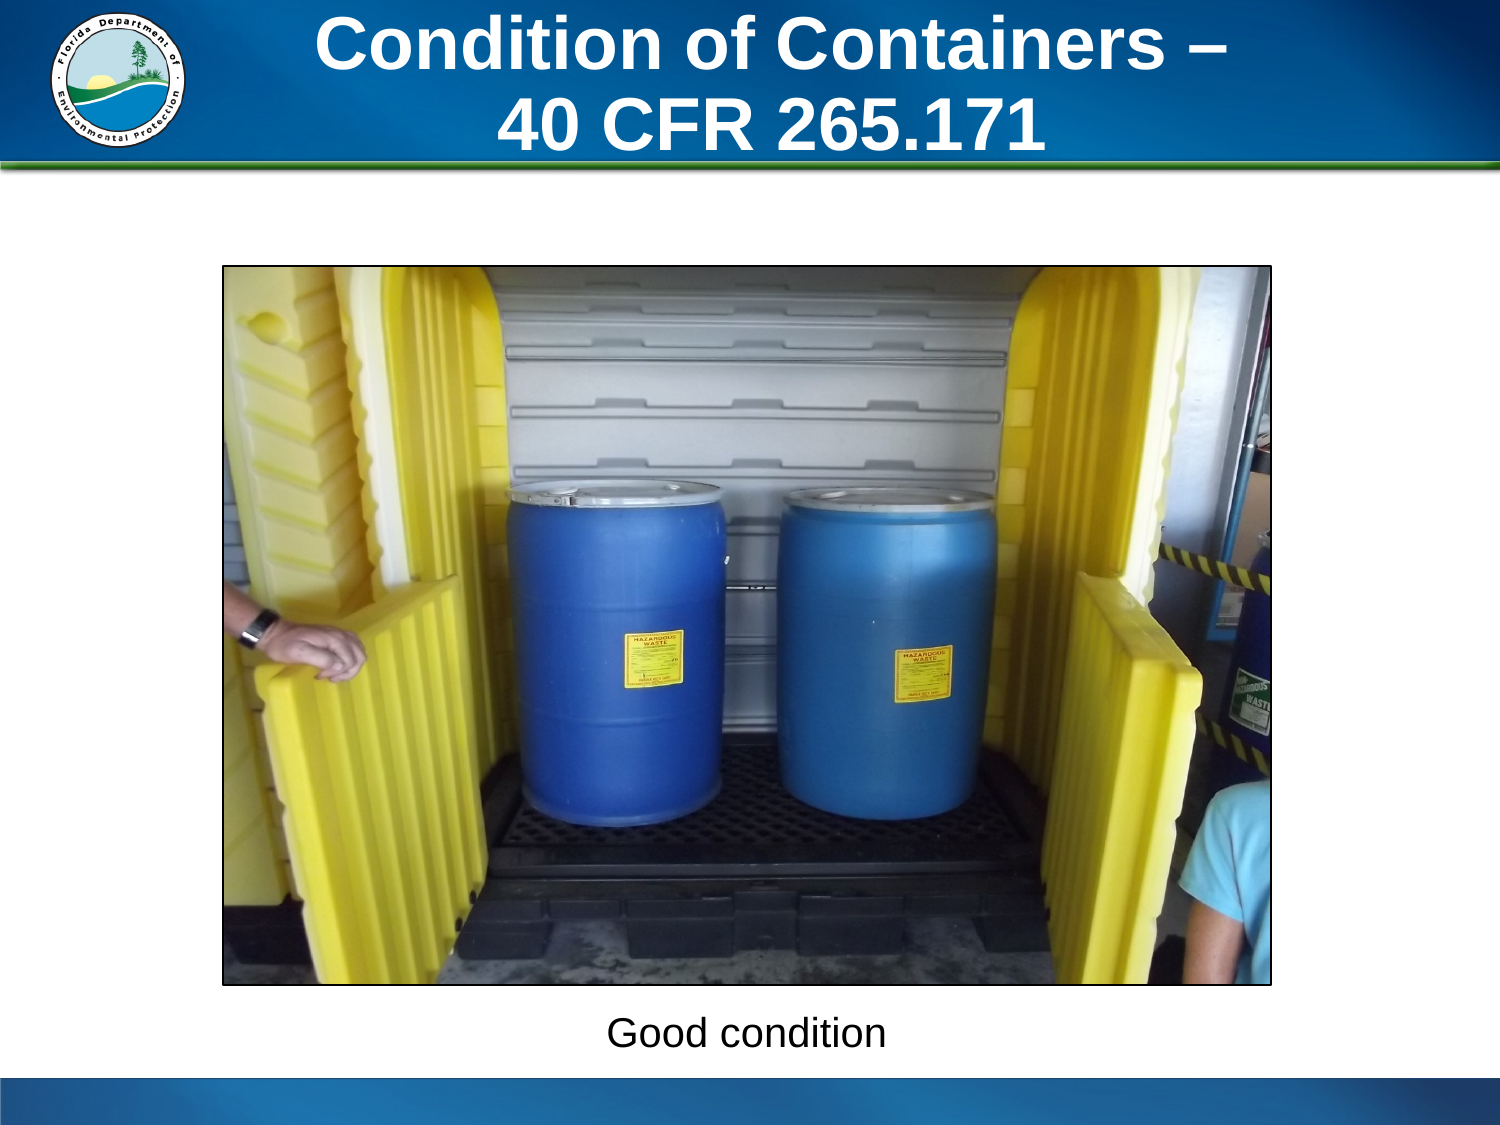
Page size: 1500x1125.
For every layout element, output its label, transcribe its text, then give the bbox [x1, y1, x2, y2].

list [223, 267, 1270, 984]
text_box Good condition [446, 997, 1047, 1064]
title Condition of Containers – 40 CFR 265.171 [148, 0, 1397, 195]
picture [0, 0, 1500, 1125]
